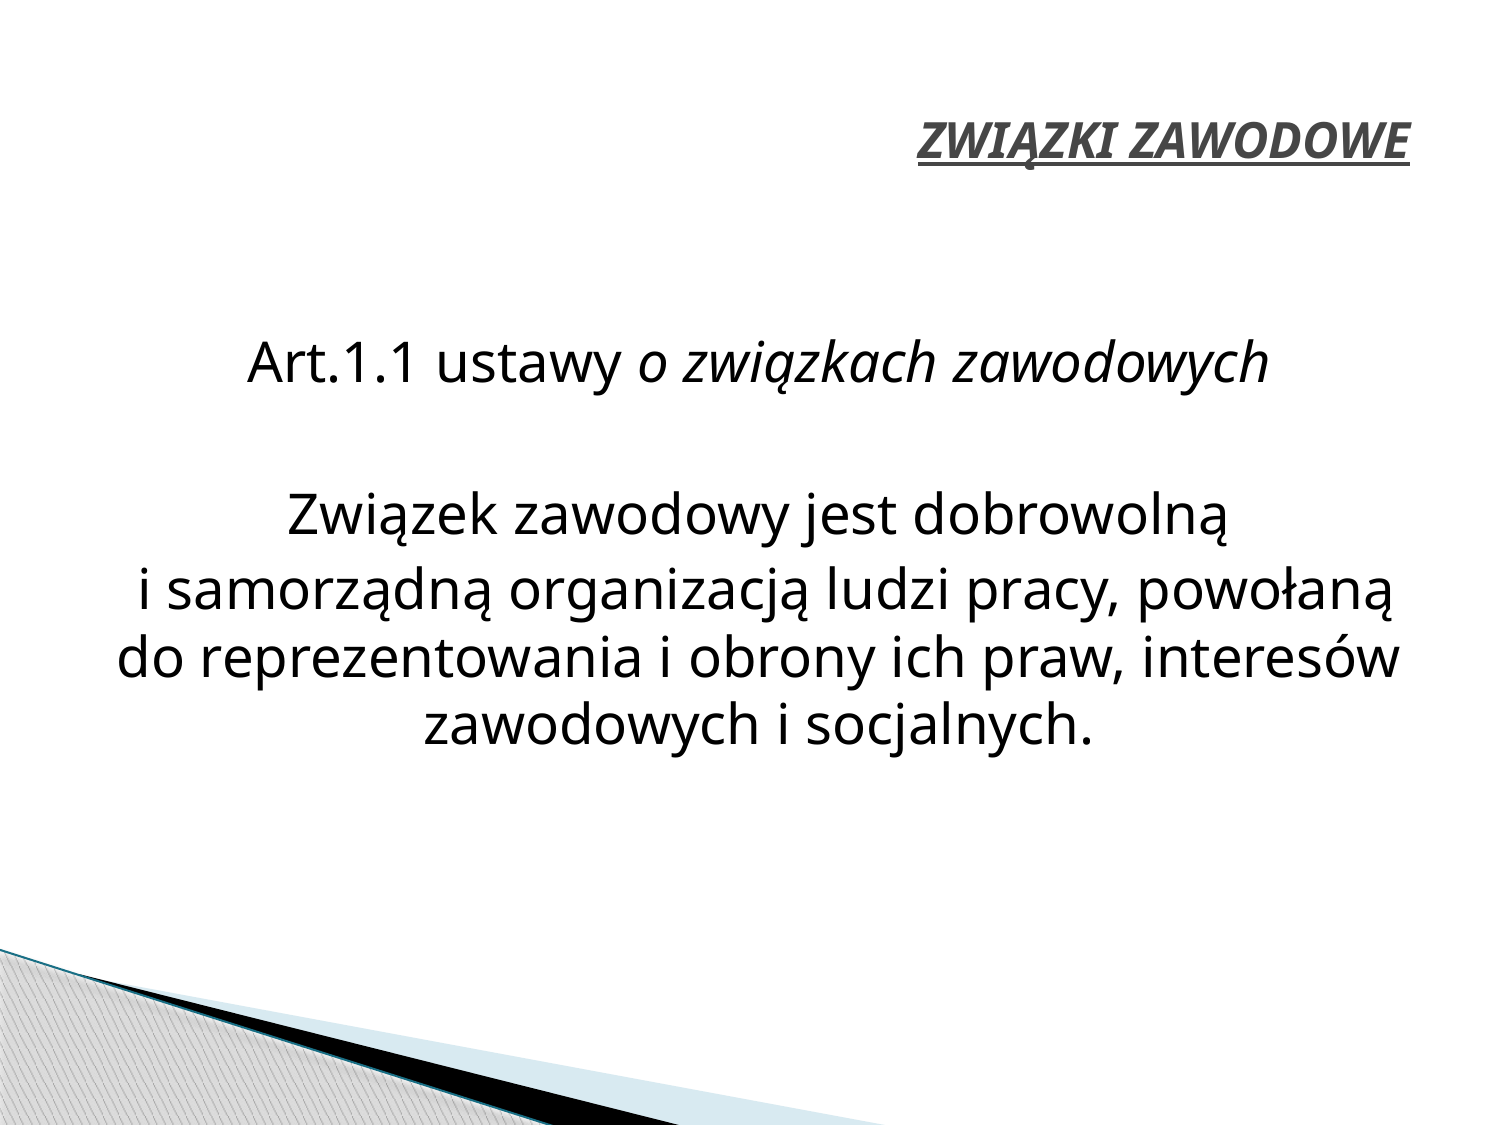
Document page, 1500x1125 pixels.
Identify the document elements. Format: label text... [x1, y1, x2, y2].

title ZWIĄZKI ZAWODOWE [75, 45, 1425, 233]
list Art.1.1 ustawy o związkach zawodowych Związek zawodowy jest dobrowolną i samorządną organizacją ludzi pracy, powołaną do reprezentowania i obrony ich praw, interesów zawodowych i socjalnych. [75, 243, 1425, 986]
